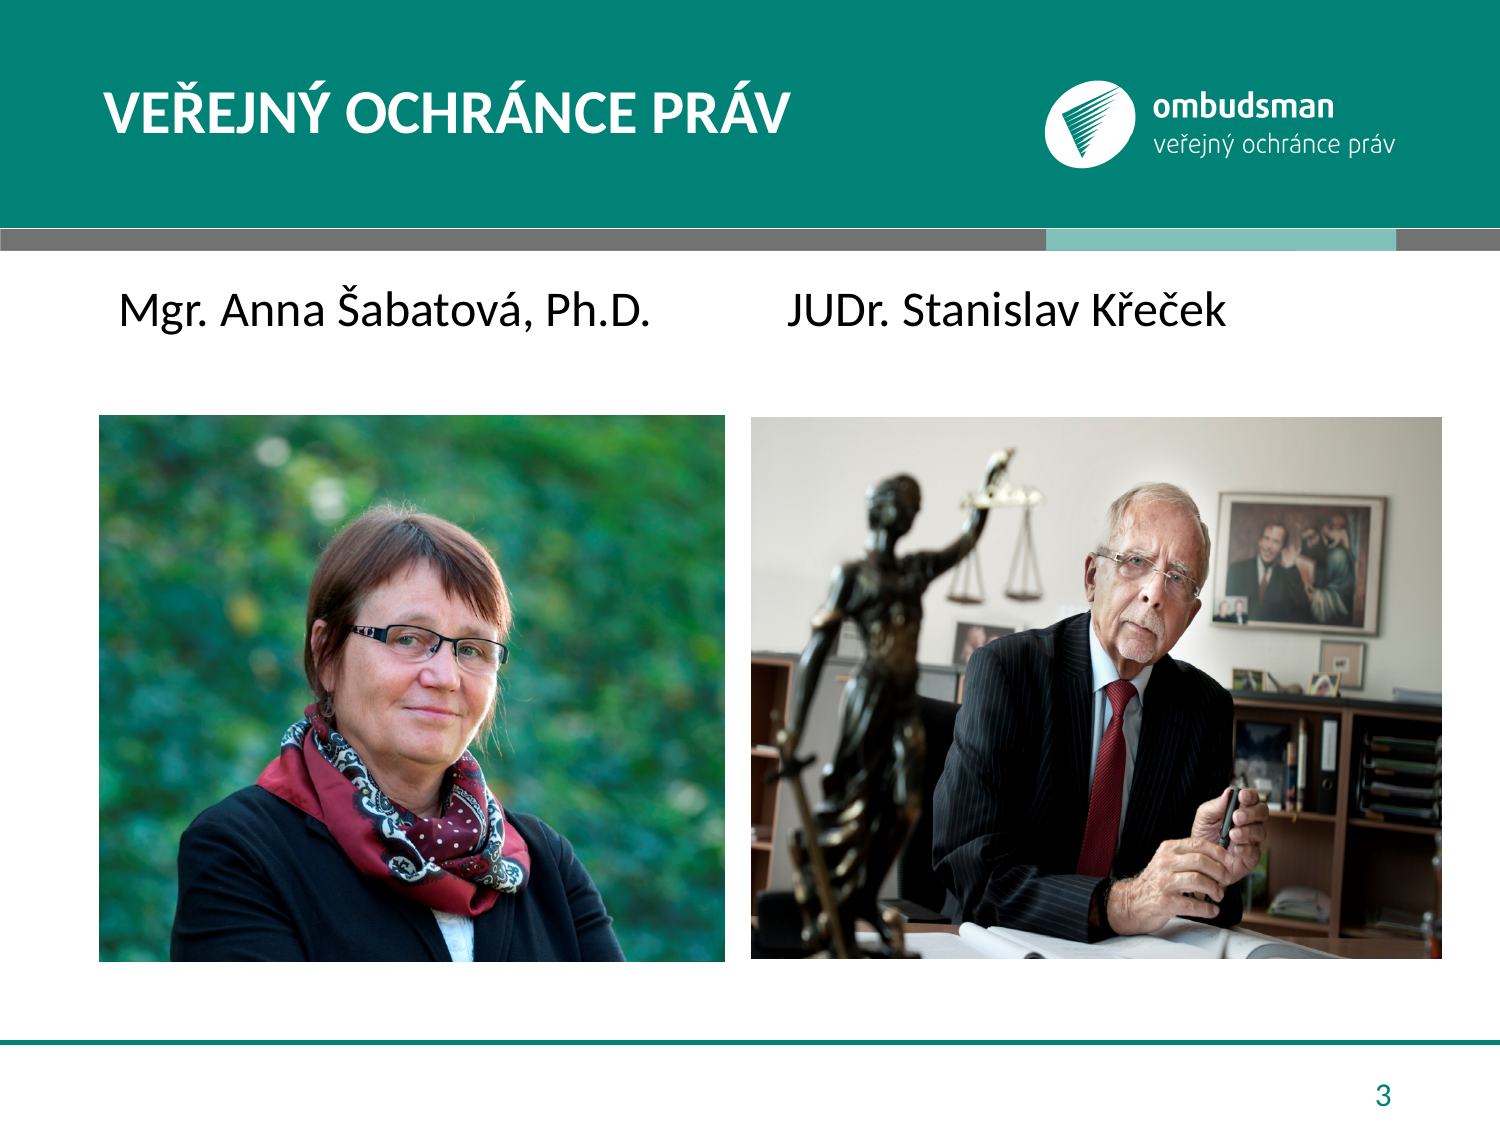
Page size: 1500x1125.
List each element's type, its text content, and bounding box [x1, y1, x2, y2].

slide_number 3 [1062, 1062, 1407, 1123]
list Mgr. Anna Šabatová, Ph.D. JUDr. Stanislav Křeček [103, 275, 1407, 1004]
picture [99, 415, 725, 962]
picture [0, 229, 1500, 251]
picture [751, 417, 1442, 959]
title Veřejný ochránce práv [0, 0, 1500, 228]
